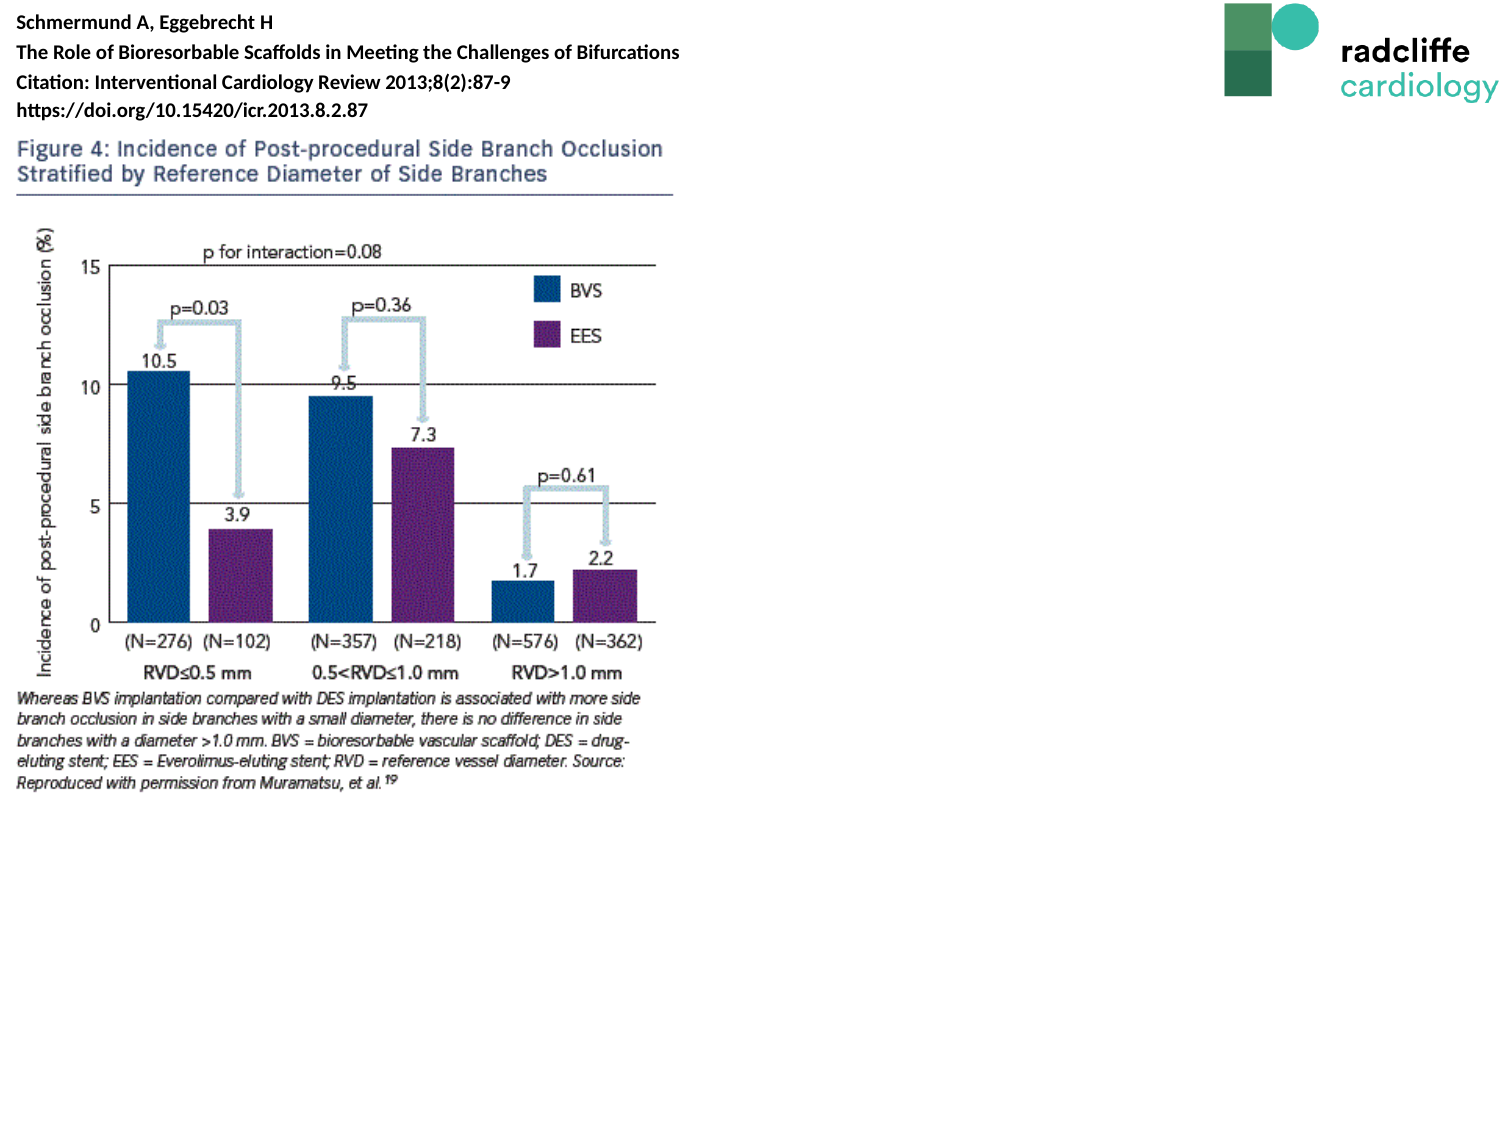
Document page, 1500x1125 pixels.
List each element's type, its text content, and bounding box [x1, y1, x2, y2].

text_box The Role of Bioresorbable Scaffolds in Meeting the Challenges of Bifurcations [1, 31, 1224, 60]
picture [1, 124, 690, 812]
picture [1224, 1, 1499, 104]
text_box Citation: Interventional Cardiology Review 2013;8(2):87-9 [1, 60, 1224, 89]
text_box https://doi.org/10.15420/icr.2013.8.2.87 [1, 89, 1500, 129]
text_box Schmermund A, Eggebrecht H [1, 1, 939, 31]
